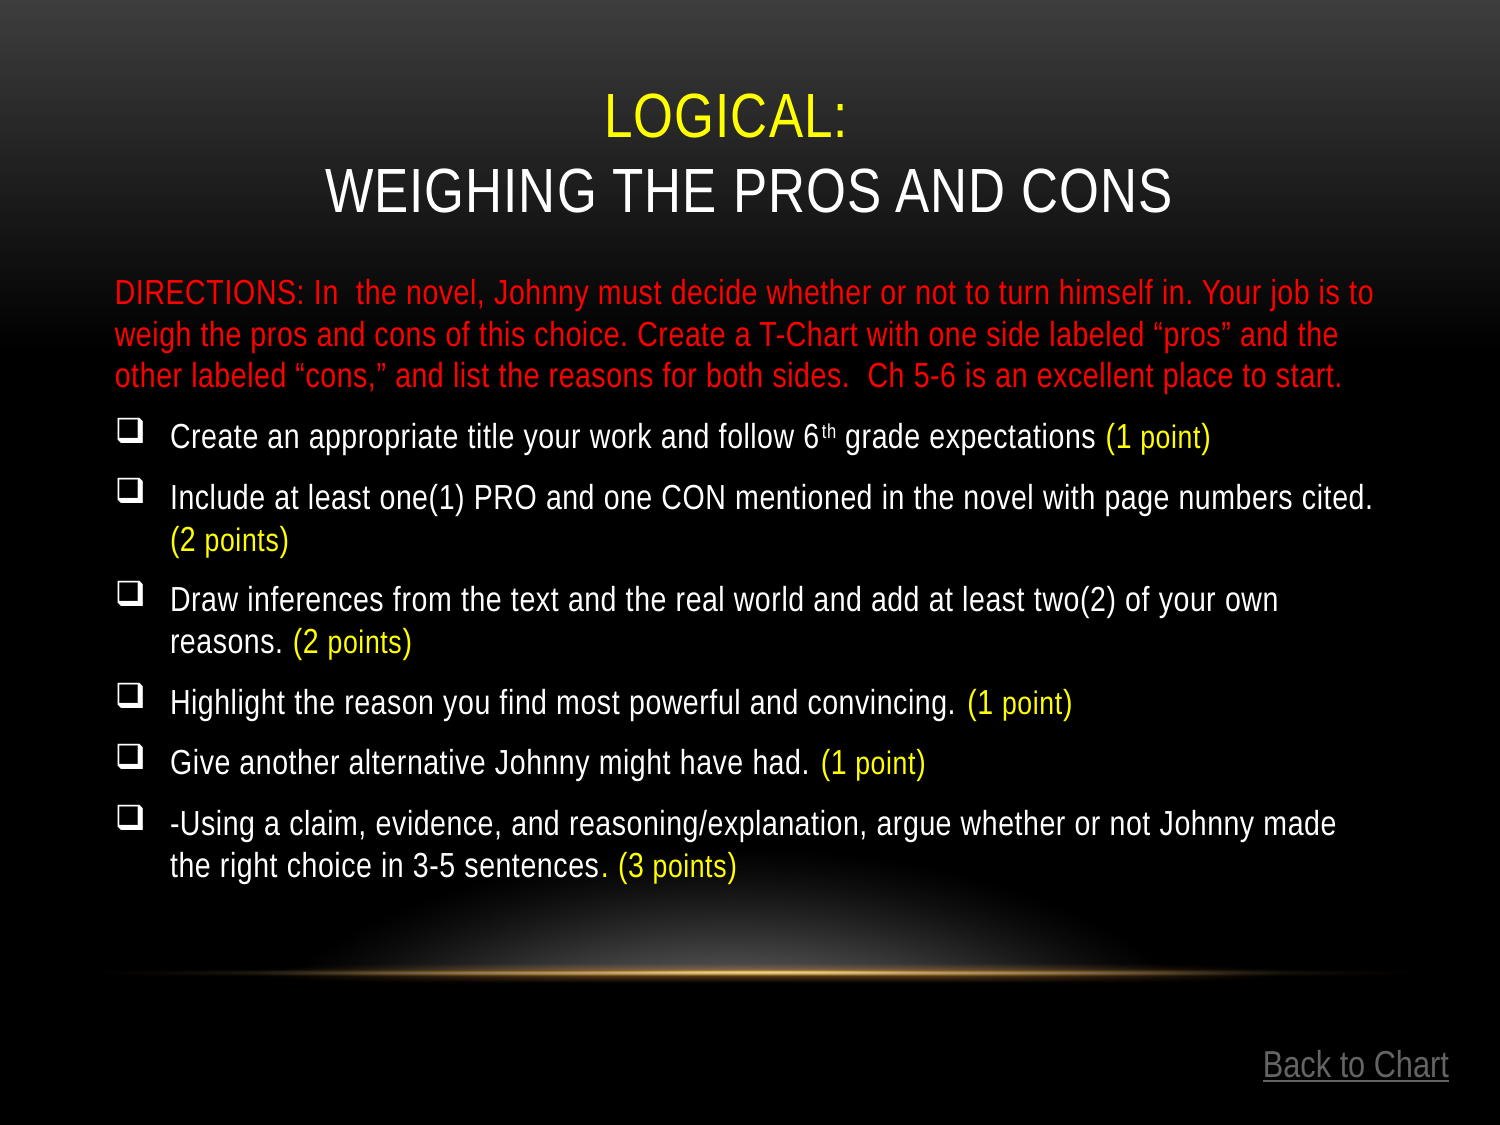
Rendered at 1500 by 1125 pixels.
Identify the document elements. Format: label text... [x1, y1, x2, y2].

list DIRECTIONS: In the novel, Johnny must decide whether or not to turn himself in. Your job is to weigh the pros and cons of this choice. Create a T-Chart with one side labeled “pros” and the other labeled “cons,” and list the reasons for both sides. Ch 5-6 is an excellent place to start. Create an appropriate title your work and follow 6th grade expectations (1 point) Include at least one(1) PRO and one CON mentioned in the novel with page numbers cited. (2 points) Draw inferences from the text and the real world and add at least two(2) of your own reasons. (2 points) Highlight the reason you find most powerful and convincing. (1 point) Give another alternative Johnny might have had. (1 point) -Using a claim, evidence, and reasoning/explanation, argue whether or not Johnny made the right choice in 3-5 sentences. (3 points) [99, 262, 1400, 938]
title Logical: WEIGHING THE Pros and Cons [99, 45, 1400, 233]
picture [0, 0, 1500, 1125]
text_box Back to Chart [1248, 1032, 1464, 1125]
